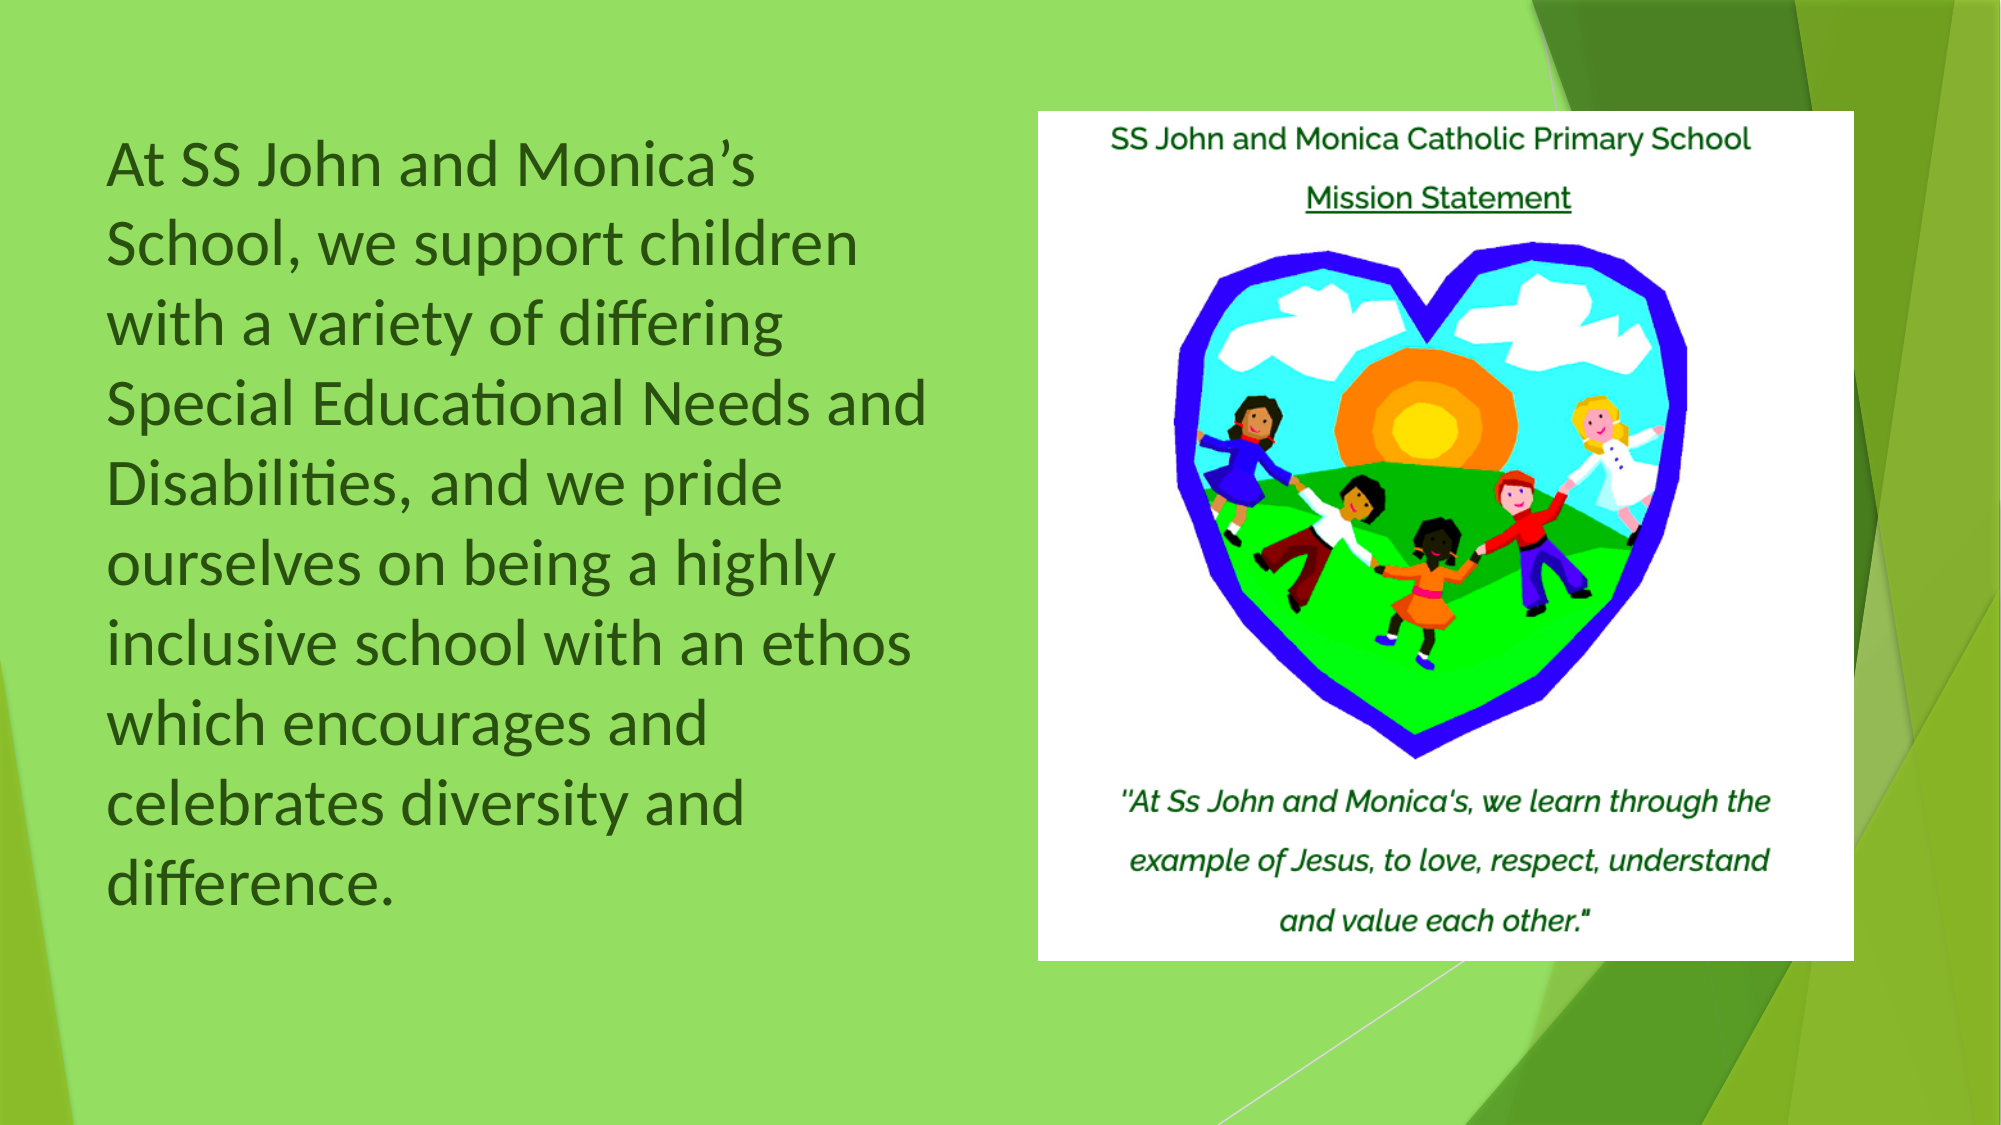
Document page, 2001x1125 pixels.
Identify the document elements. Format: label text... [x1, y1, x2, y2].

picture [1037, 111, 1855, 962]
text_box At SS John and Monica’s School, we support children with a variety of differing Special Educational Needs and Disabilities, and we pride ourselves on being a highly inclusive school with an ethos which encourages and celebrates diversity and difference. [91, 111, 950, 927]
